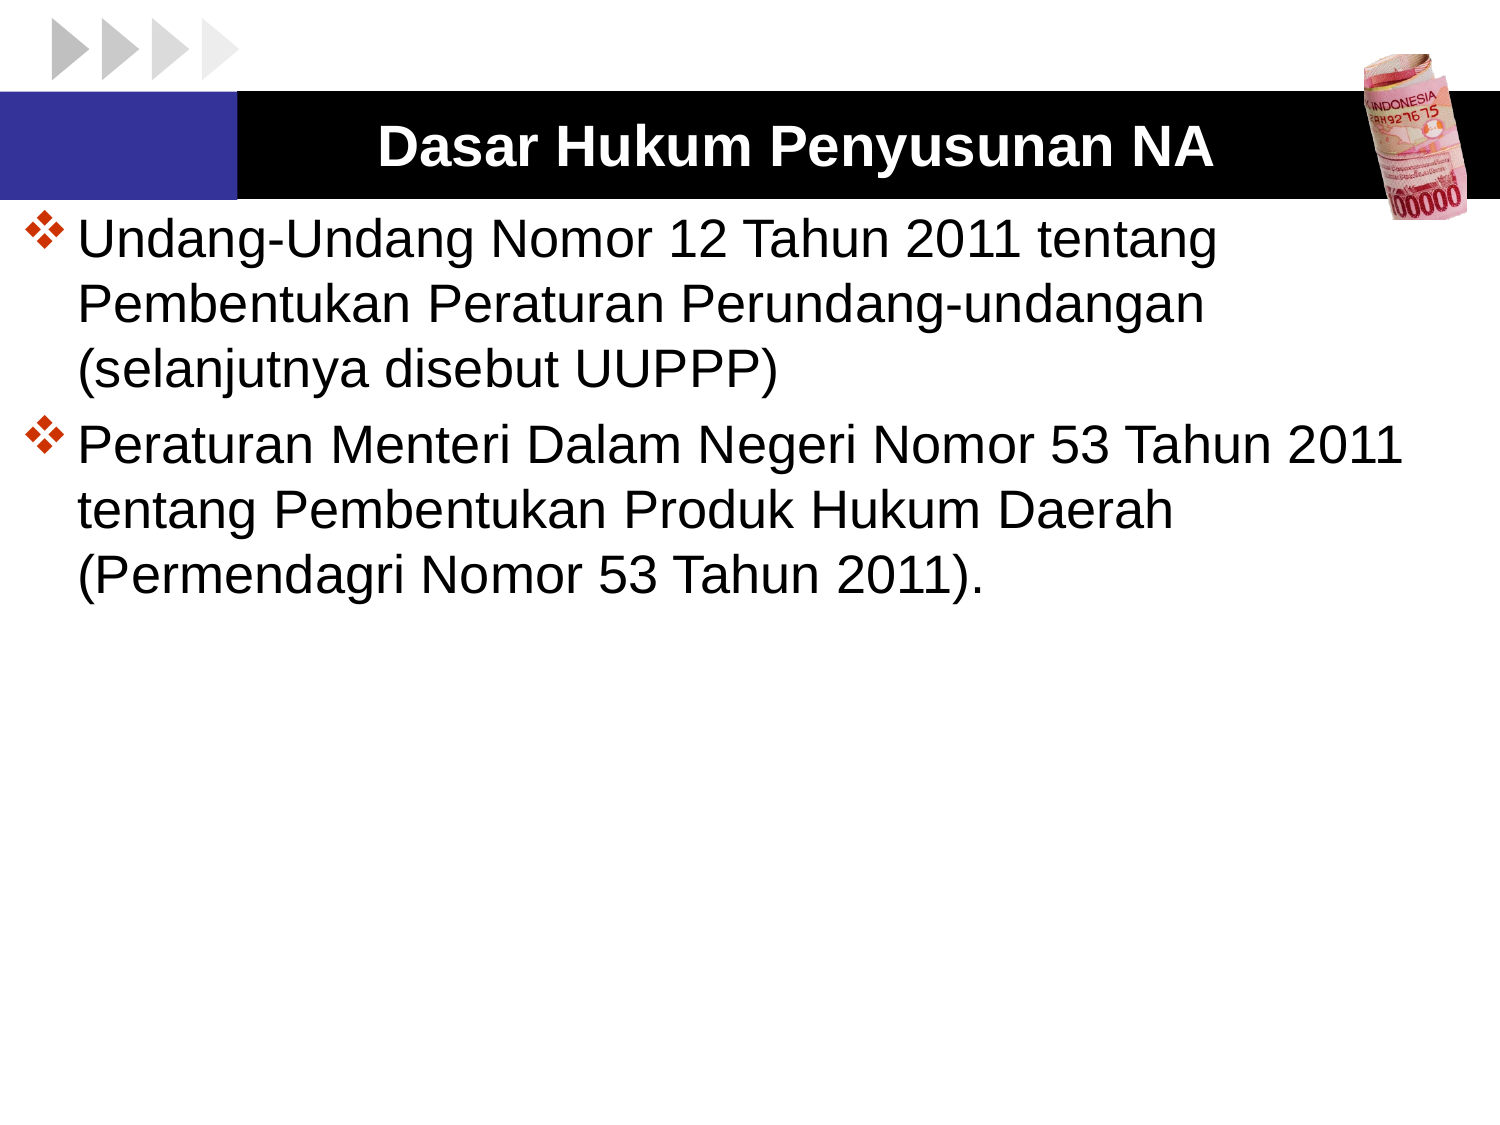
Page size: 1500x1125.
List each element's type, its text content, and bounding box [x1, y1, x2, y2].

list Undang-Undang Nomor 12 Tahun 2011 tentang Pembentukan Peraturan Perundang-undangan (selanjutnya disebut UUPPP) Peraturan Menteri Dalam Negeri Nomor 53 Tahun 2011 tentang Pembentukan Produk Hukum Daerah (Permendagri Nomor 53 Tahun 2011). [5, 196, 1500, 1107]
picture [1364, 54, 1467, 196]
title Dasar Hukum Penyusunan NA [309, 96, 1285, 190]
